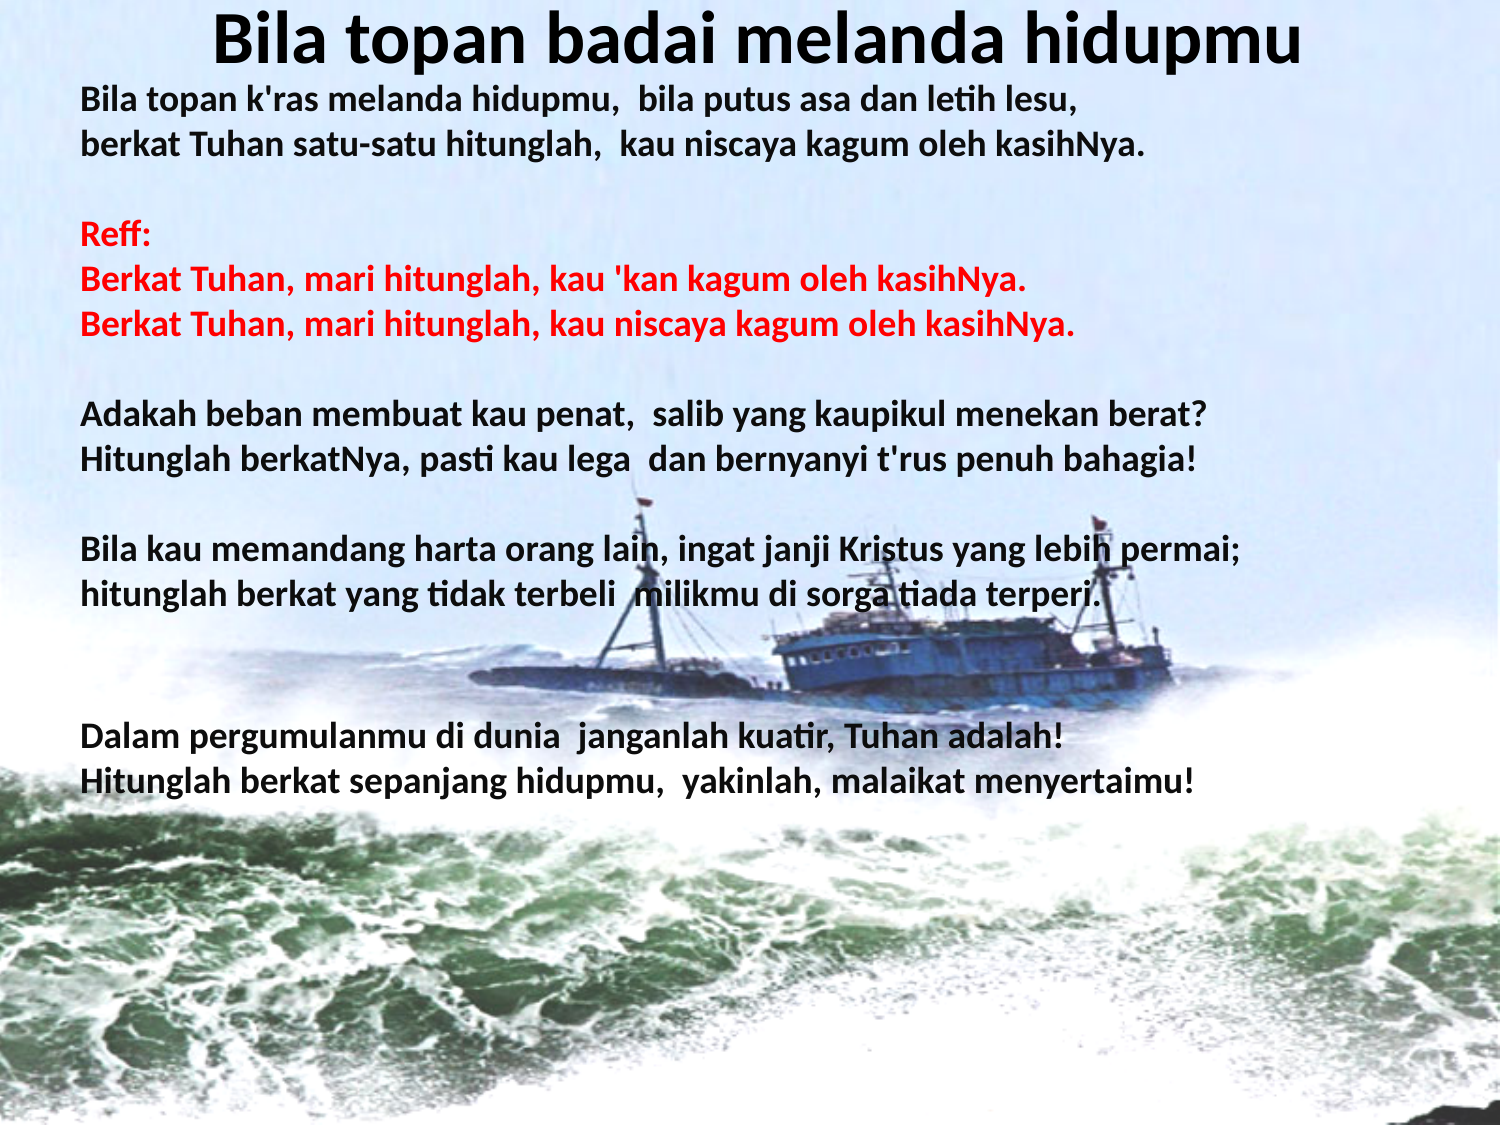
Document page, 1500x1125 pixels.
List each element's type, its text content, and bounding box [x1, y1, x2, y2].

subtitle Bila topan k'ras melanda hidupmu, bila putus asa dan letih lesu, berkat Tuhan satu-satu hitunglah, kau niscaya kagum oleh kasihNya. Reff: Berkat Tuhan, mari hitunglah, kau 'kan kagum oleh kasihNya. Berkat Tuhan, mari hitunglah, kau niscaya kagum oleh kasihNya. Adakah beban membuat kau penat, salib yang kaupikul menekan berat? Hitunglah berkatNya, pasti kau lega dan bernyanyi t'rus penuh bahagia! Bila kau memandang harta orang lain, ingat janji Kristus yang lebih permai; hitunglah berkat yang tidak terbeli milikmu di sorga tiada terperi. Dalam pergumulanmu di dunia janganlah kuatir, Tuhan adalah! Hitunglah berkat sepanjang hidupmu, yakinlah, malaikat menyertaimu! [64, 66, 1258, 764]
title Bila topan badai melanda hidupmu [194, 0, 1324, 67]
